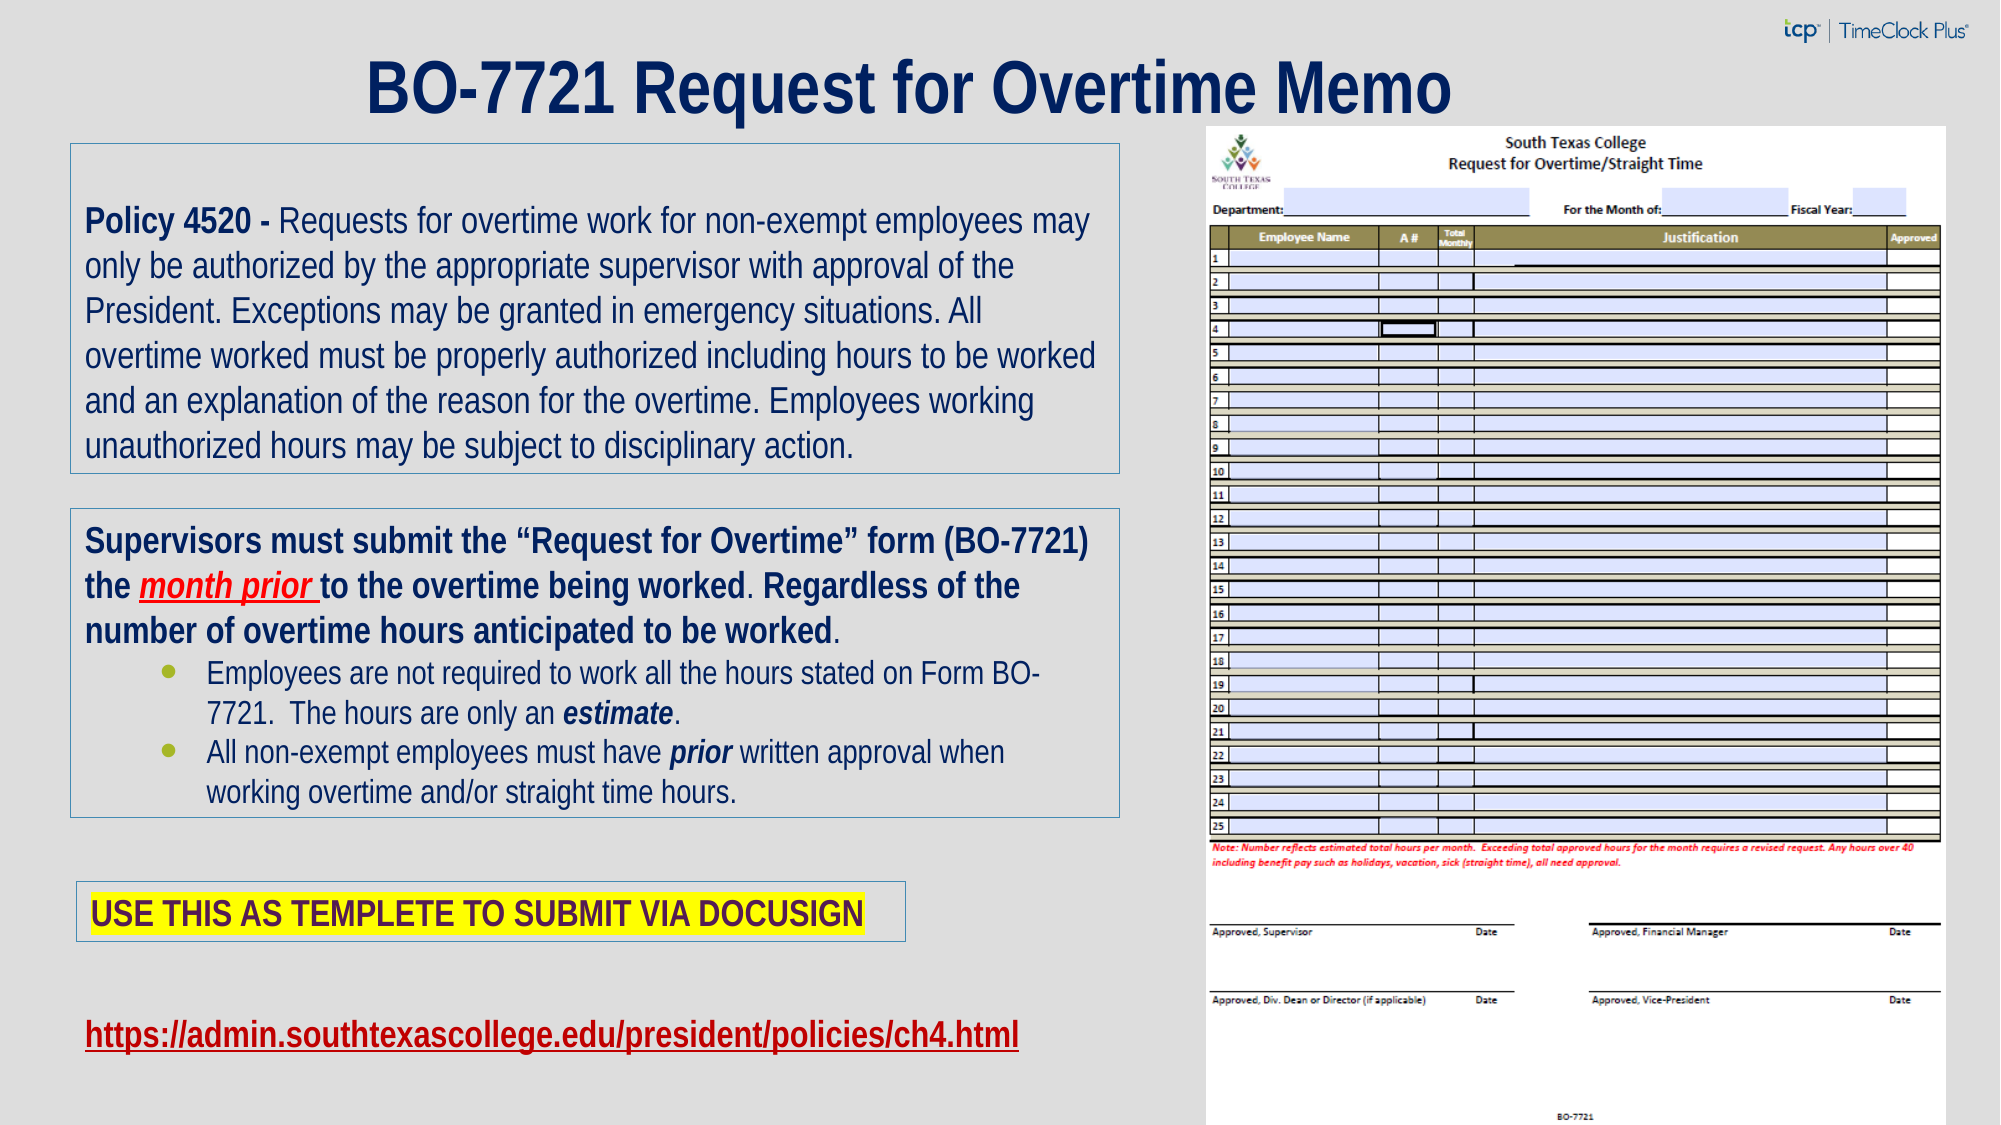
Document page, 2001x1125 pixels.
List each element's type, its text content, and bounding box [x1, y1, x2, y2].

text_box BO-7721 Request for Overtime Memo [40, 31, 1780, 136]
text_box https://admin.southtexascollege.edu/president/policies/ch4.html [70, 1002, 1089, 1125]
text_box Policy 4520 - Requests for overtime work for non-exempt employees may only be authorized by the appropriate supervisor with approval of the President. Exceptions may be granted in emergency situations. All overtime worked must be properly authorized including hours to be worked and an explanation of the reason for the overtime. Employees working unauthorized hours may be subject to disciplinary action. [70, 143, 1120, 474]
picture [1785, 19, 1969, 43]
text_box USE THIS AS TEMPLETE TO SUBMIT VIA DOCUSIGN [76, 881, 906, 942]
picture [1206, 126, 1946, 1125]
text_box Supervisors must submit the “Request for Overtime” form (BO-7721) the month prior to the overtime being worked. Regardless of the number of overtime hours anticipated to be worked. Employees are not required to work all the hours stated on Form BO-7721. The hours are only an estimate. All non-exempt employees must have prior written approval when working overtime and/or straight time hours. [70, 508, 1120, 818]
